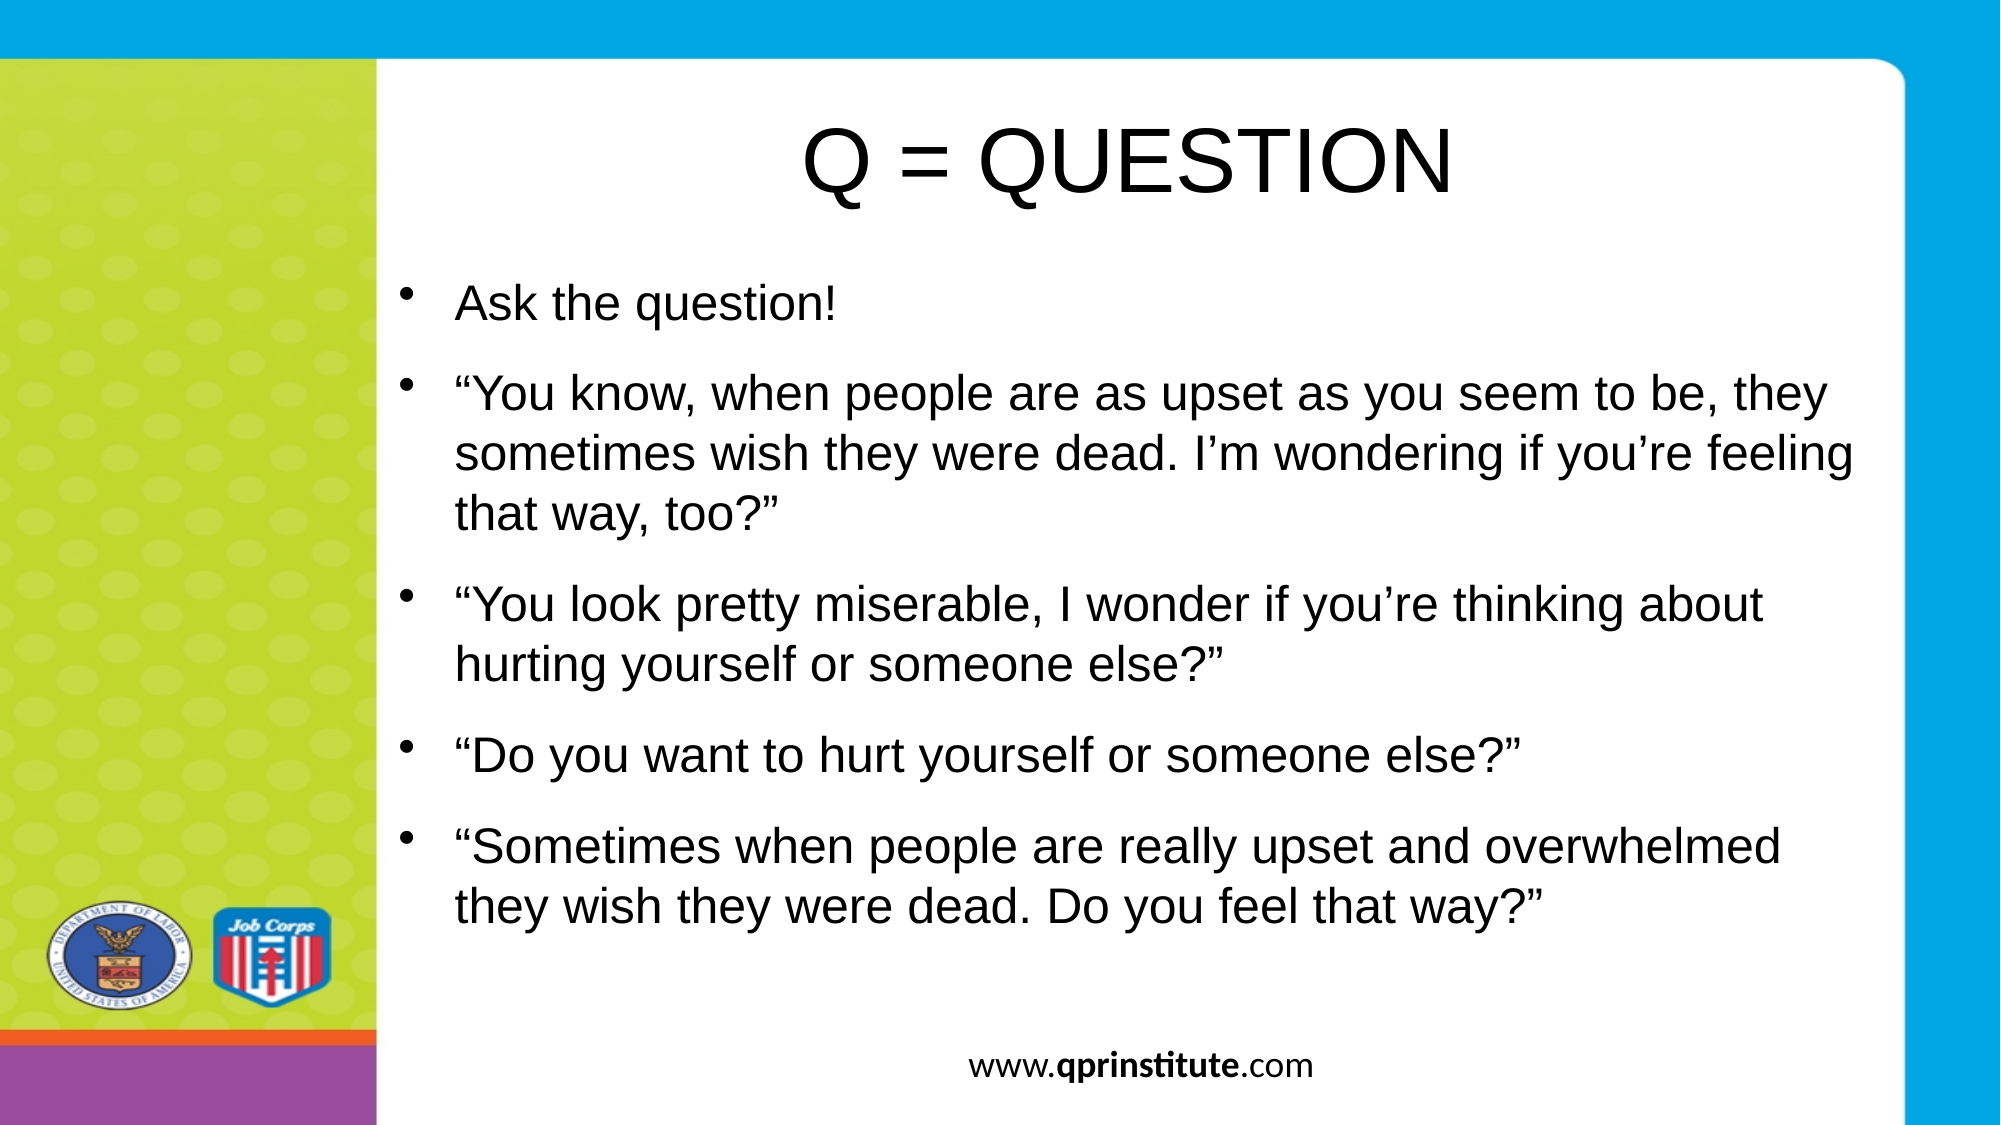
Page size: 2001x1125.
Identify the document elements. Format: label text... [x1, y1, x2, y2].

picture [0, 58, 1906, 1125]
list Ask the question! “You know, when people are as upset as you seem to be, they sometimes wish they were dead. I’m wondering if you’re feeling that way, too?” “You look pretty miserable, I wonder if you’re thinking about hurting yourself or someone else?” “Do you want to hurt yourself or someone else?” “Sometimes when people are really upset and overwhelmed they wish they were dead. Do you feel that way?” [383, 262, 1901, 926]
title Q = QUESTION [383, 62, 1901, 251]
text_box www.qprinstitute.com [953, 1032, 1330, 1092]
